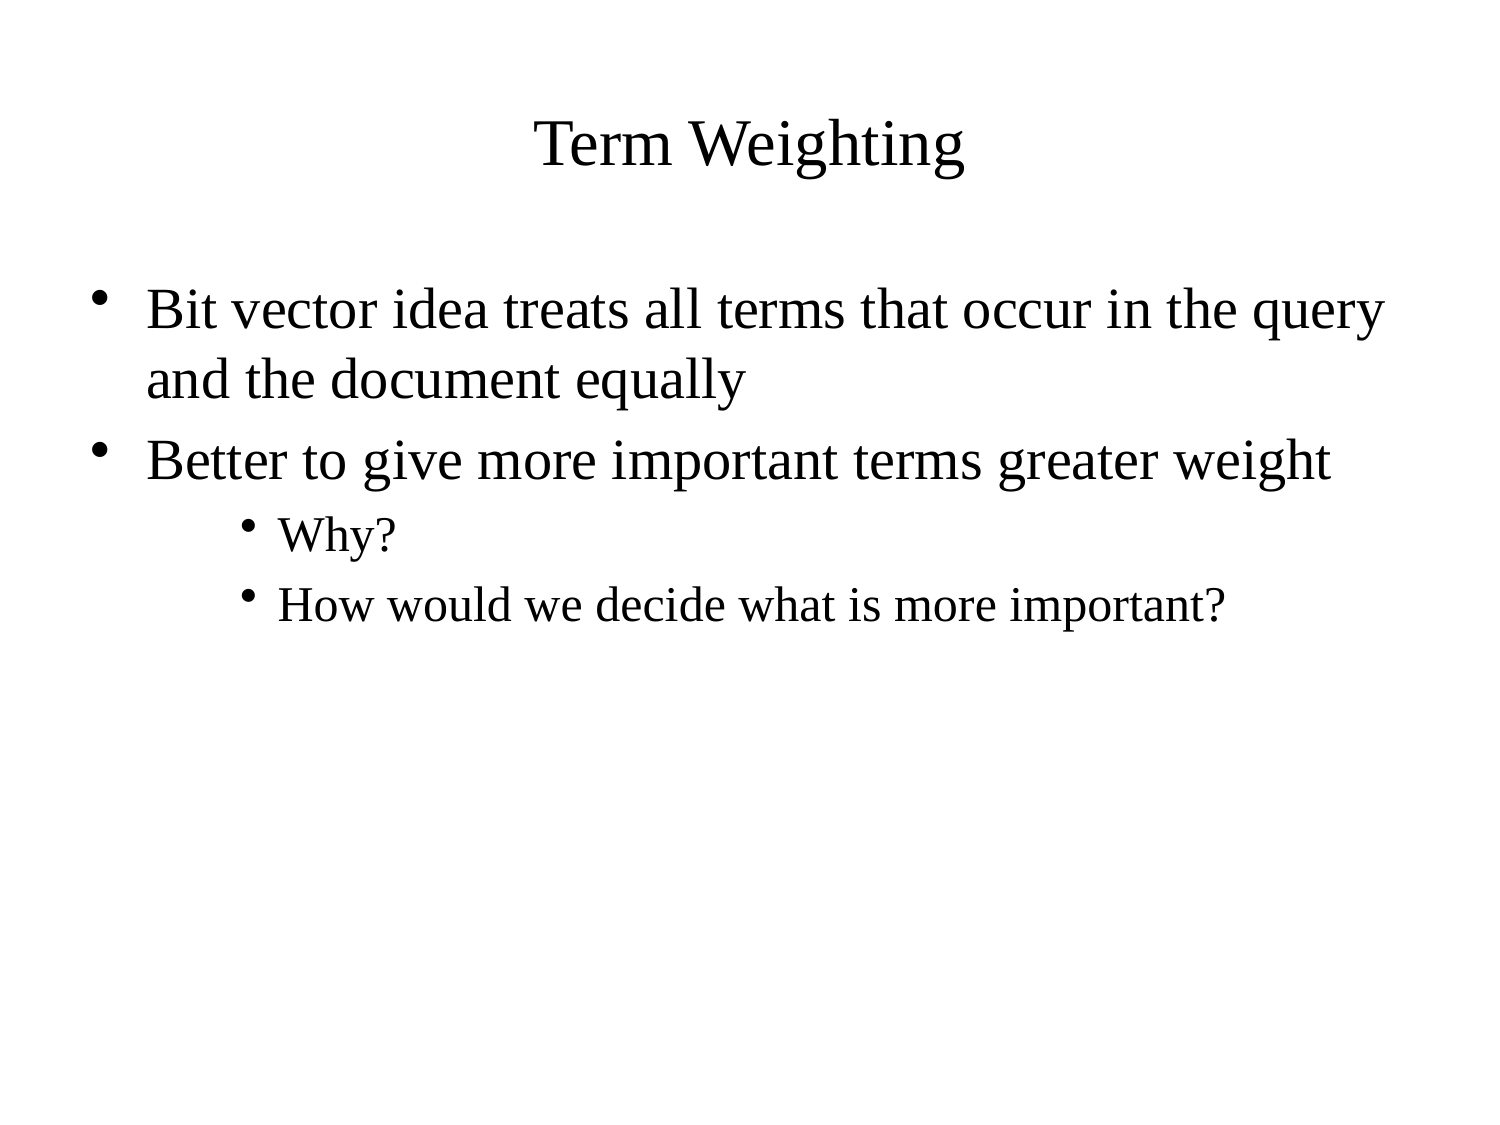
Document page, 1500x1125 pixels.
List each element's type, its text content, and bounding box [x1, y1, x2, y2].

title Term Weighting [74, 44, 1426, 233]
list Bit vector idea treats all terms that occur in the query and the document equally Better to give more important terms greater weight Why? How would we decide what is more important? [74, 262, 1426, 1006]
